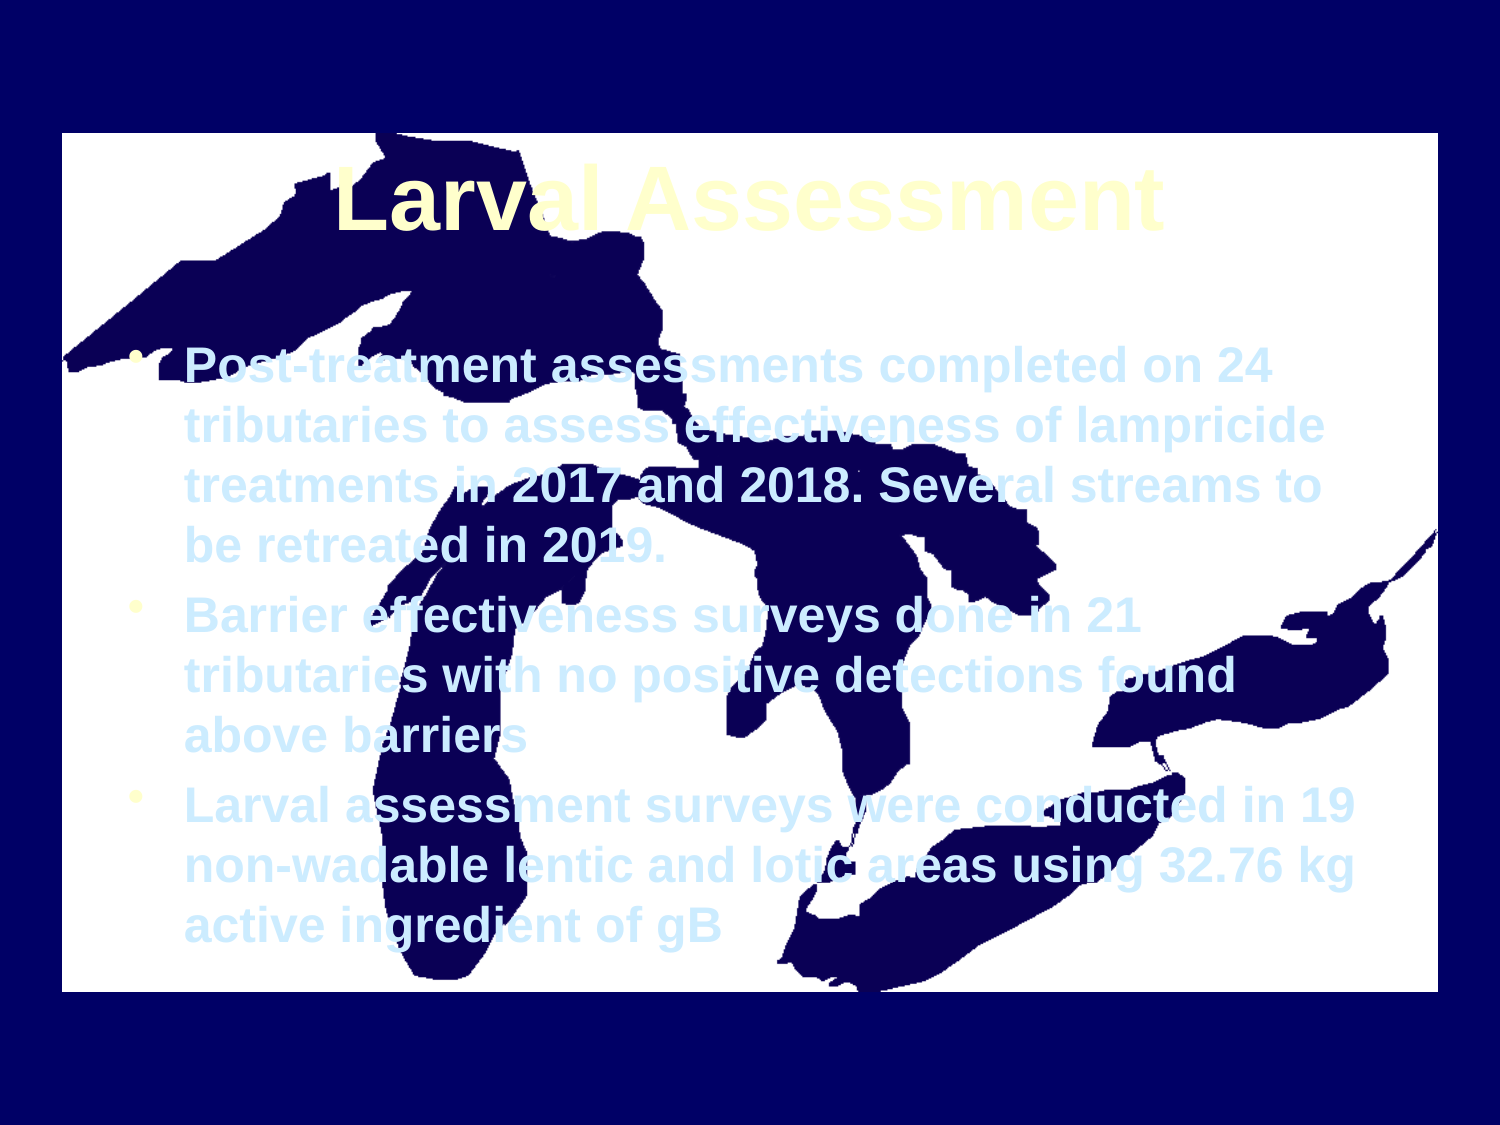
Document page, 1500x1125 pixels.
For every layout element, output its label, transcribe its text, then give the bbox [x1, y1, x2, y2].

picture [62, 133, 1438, 992]
title Larval Assessment [112, 99, 1388, 288]
list Post-treatment assessments completed on 24 tributaries to assess effectiveness of lampricide treatments in 2017 and 2018. Several streams to be retreated in 2019. Barrier effectiveness surveys done in 21 tributaries with no positive detections found above barriers Larval assessment surveys were conducted in 19 non-wadable lentic and lotic areas using 32.76 kg active ingredient of gB [112, 324, 1395, 1001]
